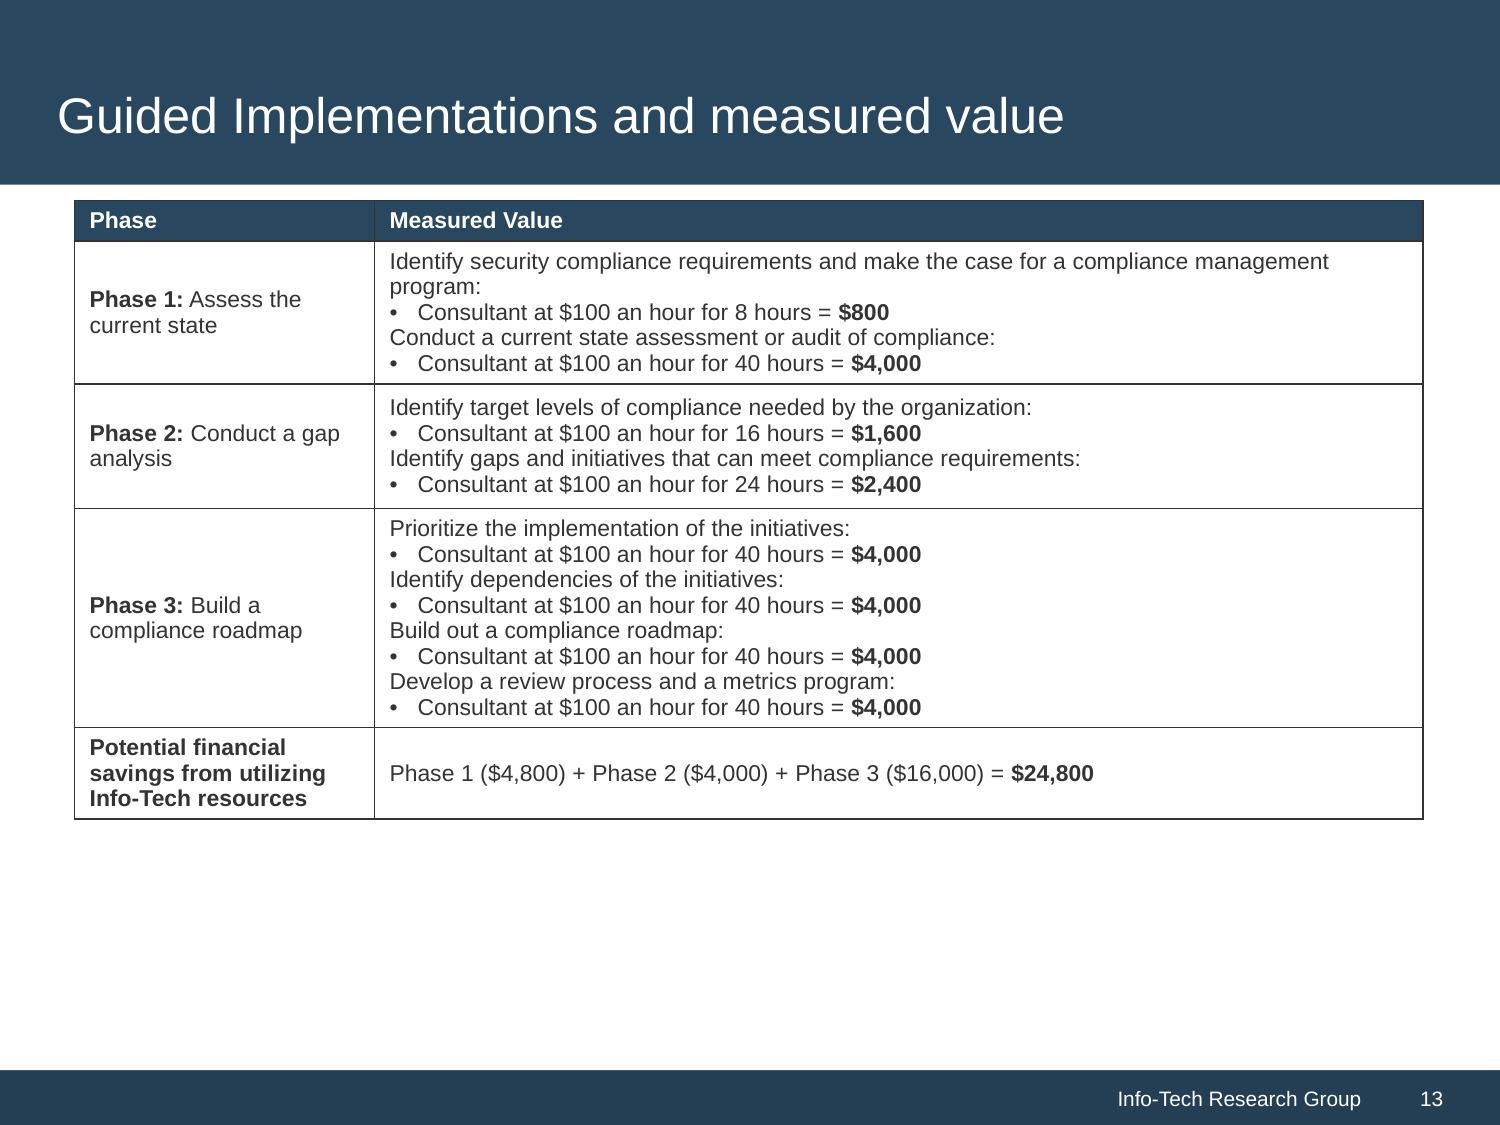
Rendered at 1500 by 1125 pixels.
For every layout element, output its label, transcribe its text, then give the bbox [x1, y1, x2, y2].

table_cell Phase 1: Assess the current state [75, 242, 374, 383]
title Guided Implementations and measured value [41, 41, 1457, 187]
table_header Phase [75, 201, 374, 240]
table_cell Identify security compliance requirements and make the case for a compliance management program: Consultant at $100 an hour for 8 hours = $800 Conduct a current state assessment or audit of compliance: Consultant at $100 an hour for 40 hours = $4,000 [375, 242, 1422, 383]
table_cell Potential financial savings from utilizing Info-Tech resources [75, 728, 374, 818]
table_cell Phase 2: Conduct a gap analysis [75, 385, 374, 508]
table_cell Prioritize the implementation of the initiatives: Consultant at $100 an hour for 40 hours = $4,000 Identify dependencies of the initiatives: Consultant at $100 an hour for 40 hours = $4,000 Build out a compliance roadmap: Consultant at $100 an hour for 40 hours = $4,000 Develop a review process and a metrics program: Consultant at $100 an hour for 40 hours = $4,000 [375, 509, 1422, 727]
table_cell Phase 3: Build a compliance roadmap [75, 509, 374, 727]
table_cell Phase 1 ($4,800) + Phase 2 ($4,000) + Phase 3 ($16,000) = $24,800 [375, 728, 1422, 818]
table_cell Identify target levels of compliance needed by the organization: Consultant at $100 an hour for 16 hours = $1,600 Identify gaps and initiatives that can meet compliance requirements: Consultant at $100 an hour for 24 hours = $2,400 [375, 385, 1422, 508]
table_header Measured Value [375, 201, 1422, 240]
